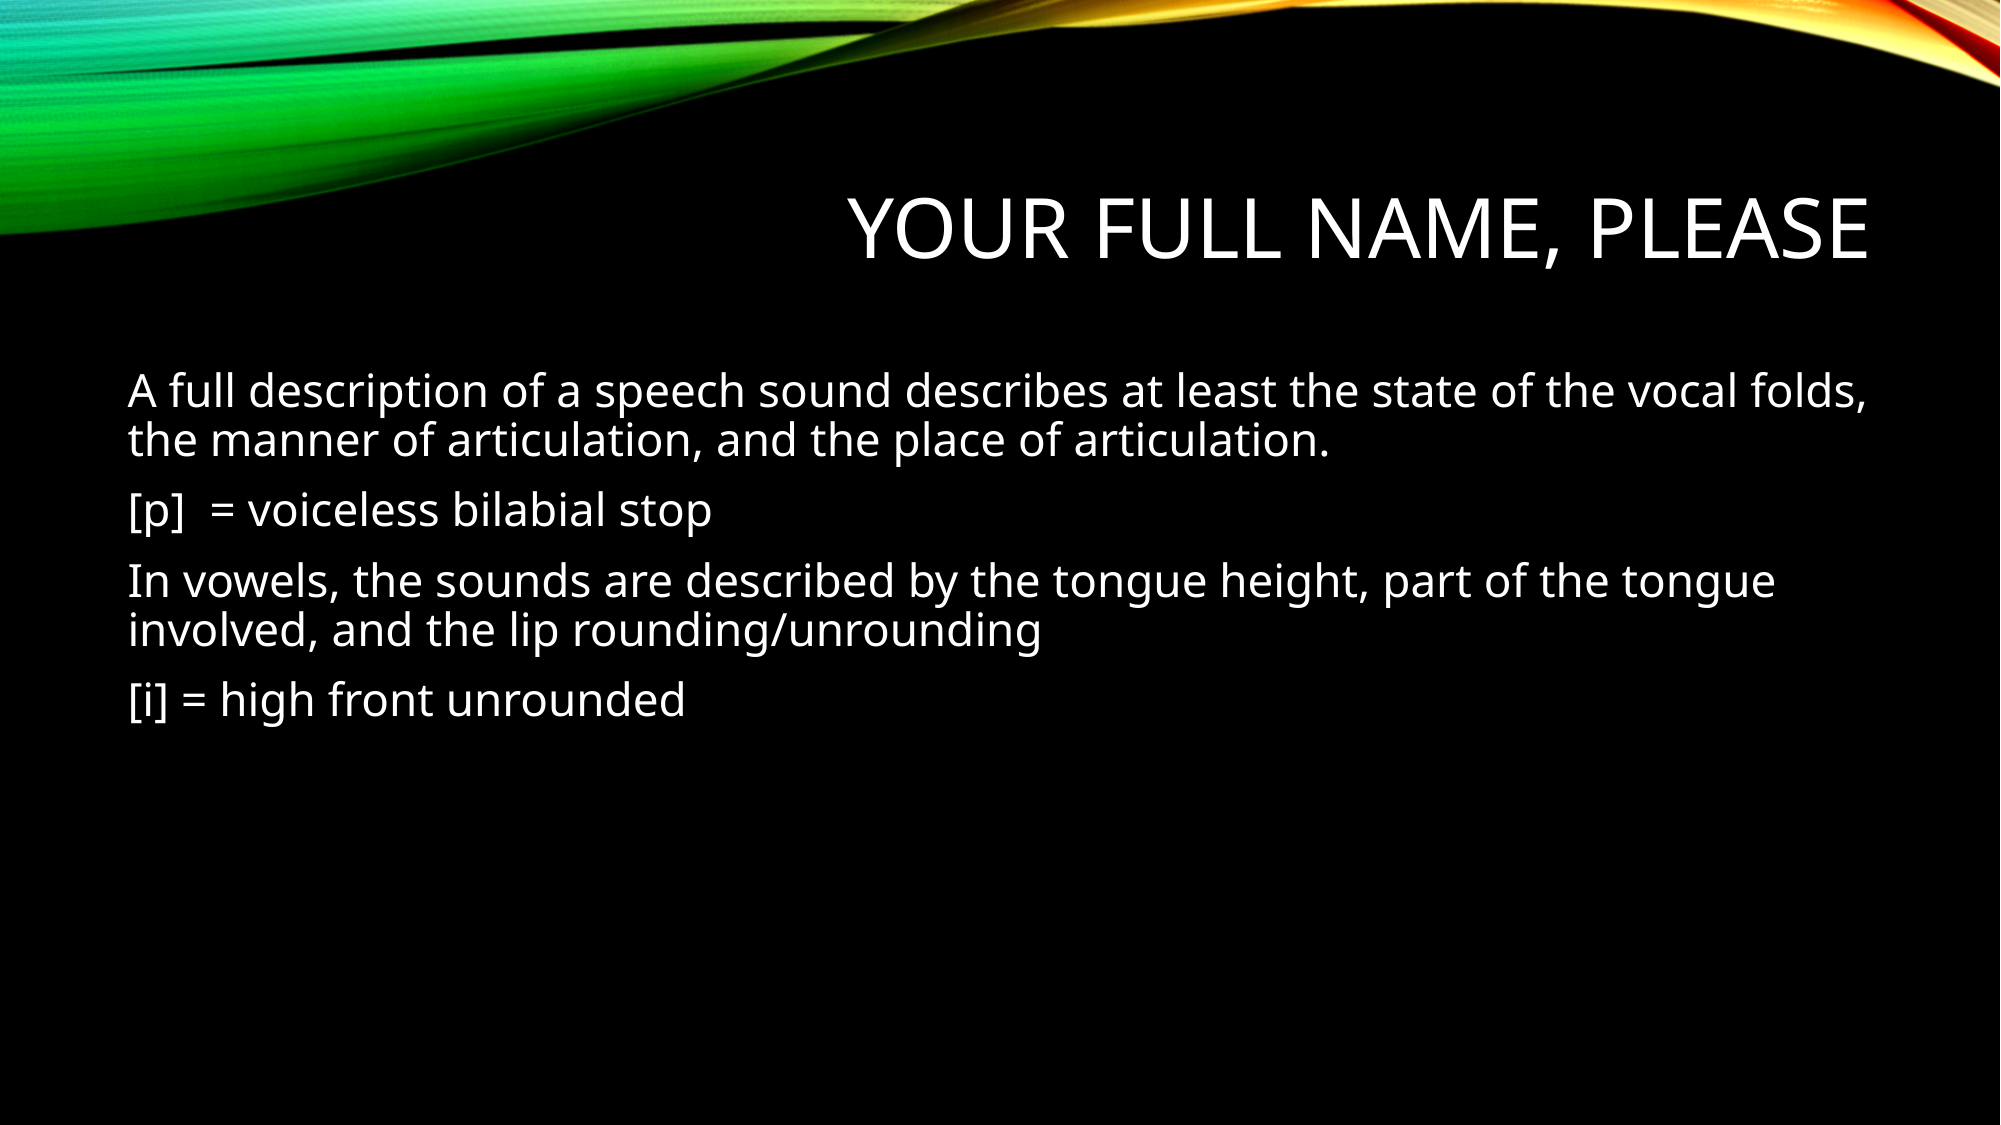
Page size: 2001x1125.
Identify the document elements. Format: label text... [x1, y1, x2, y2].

picture [0, 0, 2000, 237]
title Your full name, please [474, 125, 1888, 338]
list A full description of a speech sound describes at least the state of the vocal folds, the manner of articulation, and the place of articulation. [p] = voiceless bilabial stop In vowels, the sounds are described by the tongue height, part of the tongue involved, and the lip rounding/unrounding [i] = high front unrounded [112, 360, 1888, 1021]
